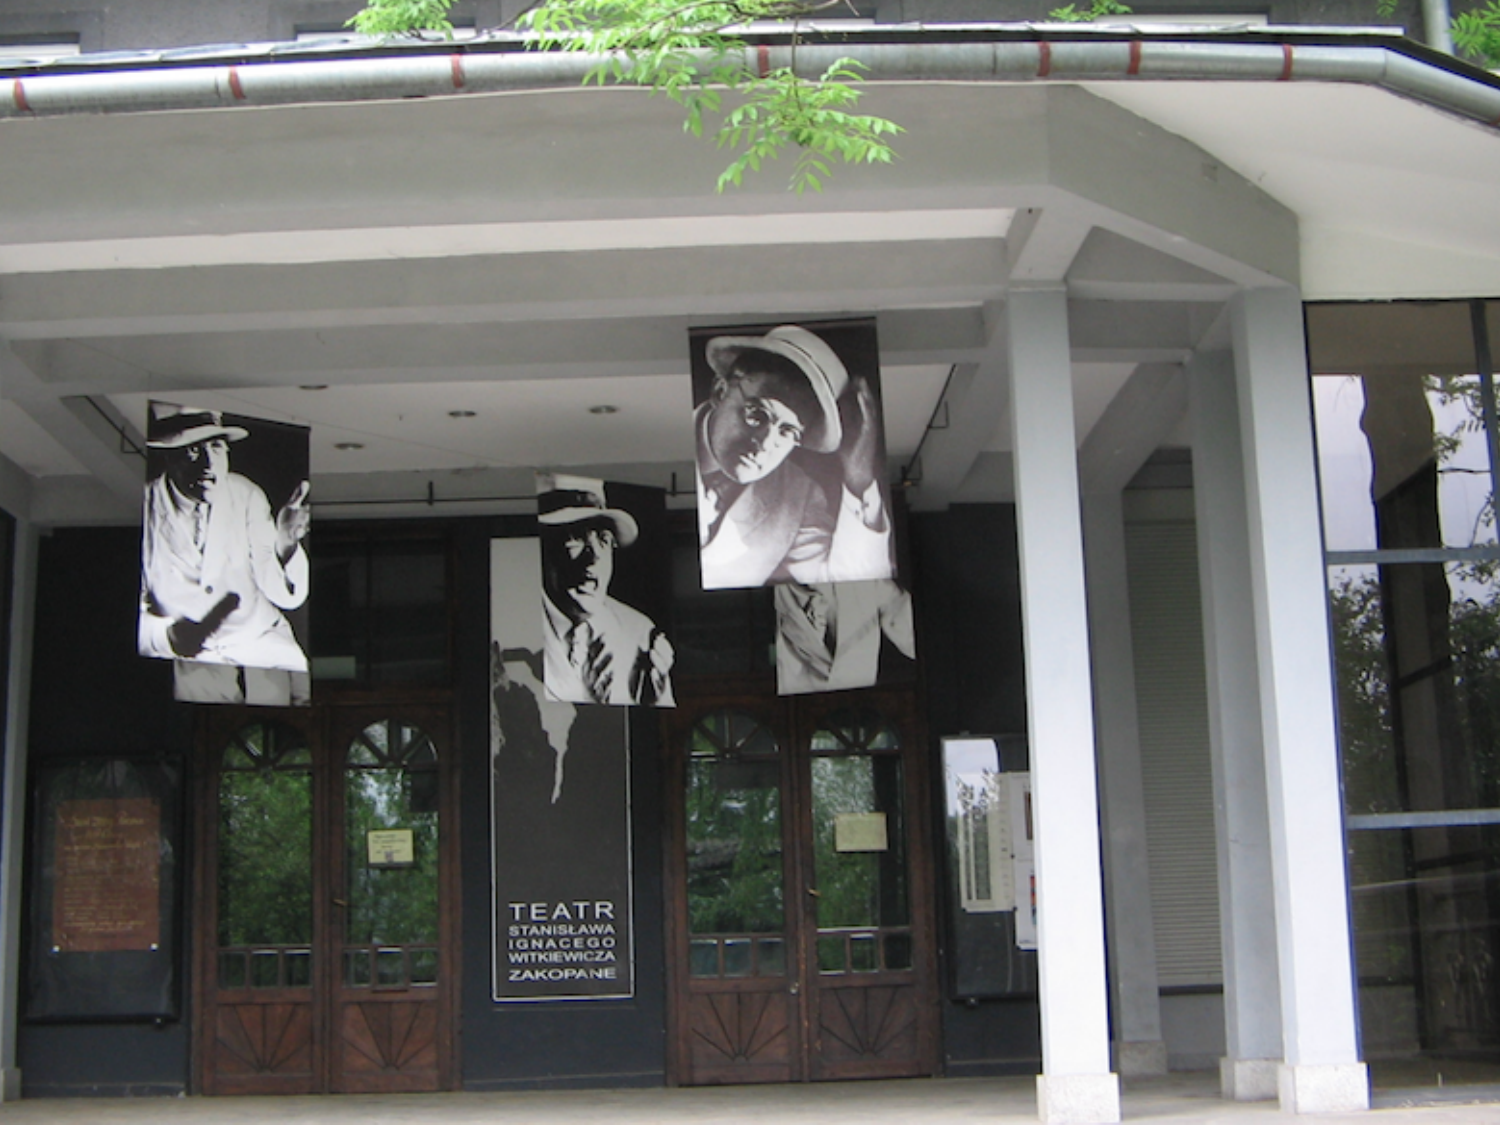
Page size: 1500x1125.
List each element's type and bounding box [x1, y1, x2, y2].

list [0, 0, 1500, 1125]
